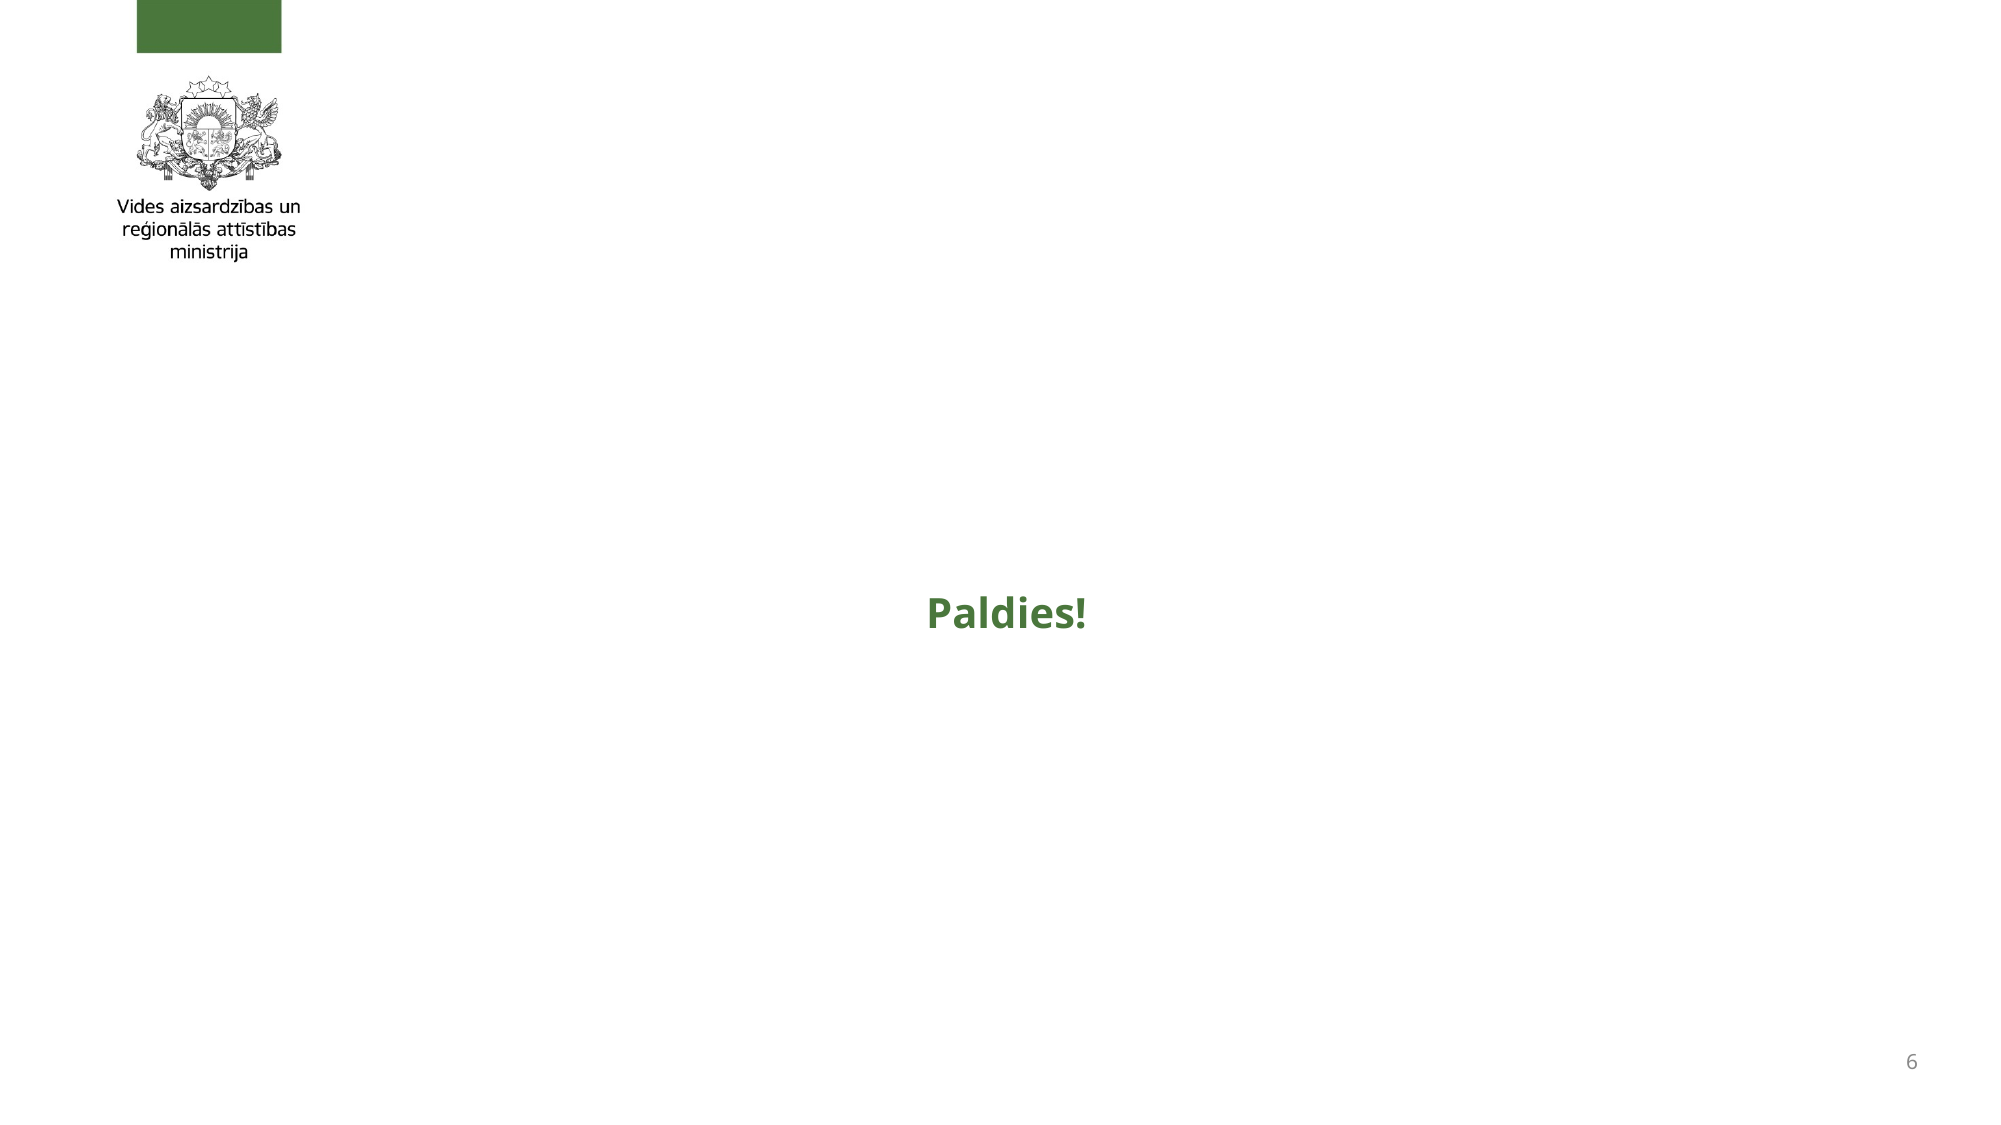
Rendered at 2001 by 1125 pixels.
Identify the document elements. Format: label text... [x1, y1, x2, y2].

list Paldies! [310, 287, 1900, 1005]
picture [64, 0, 354, 322]
slide_number 6 [1866, 1037, 1934, 1088]
